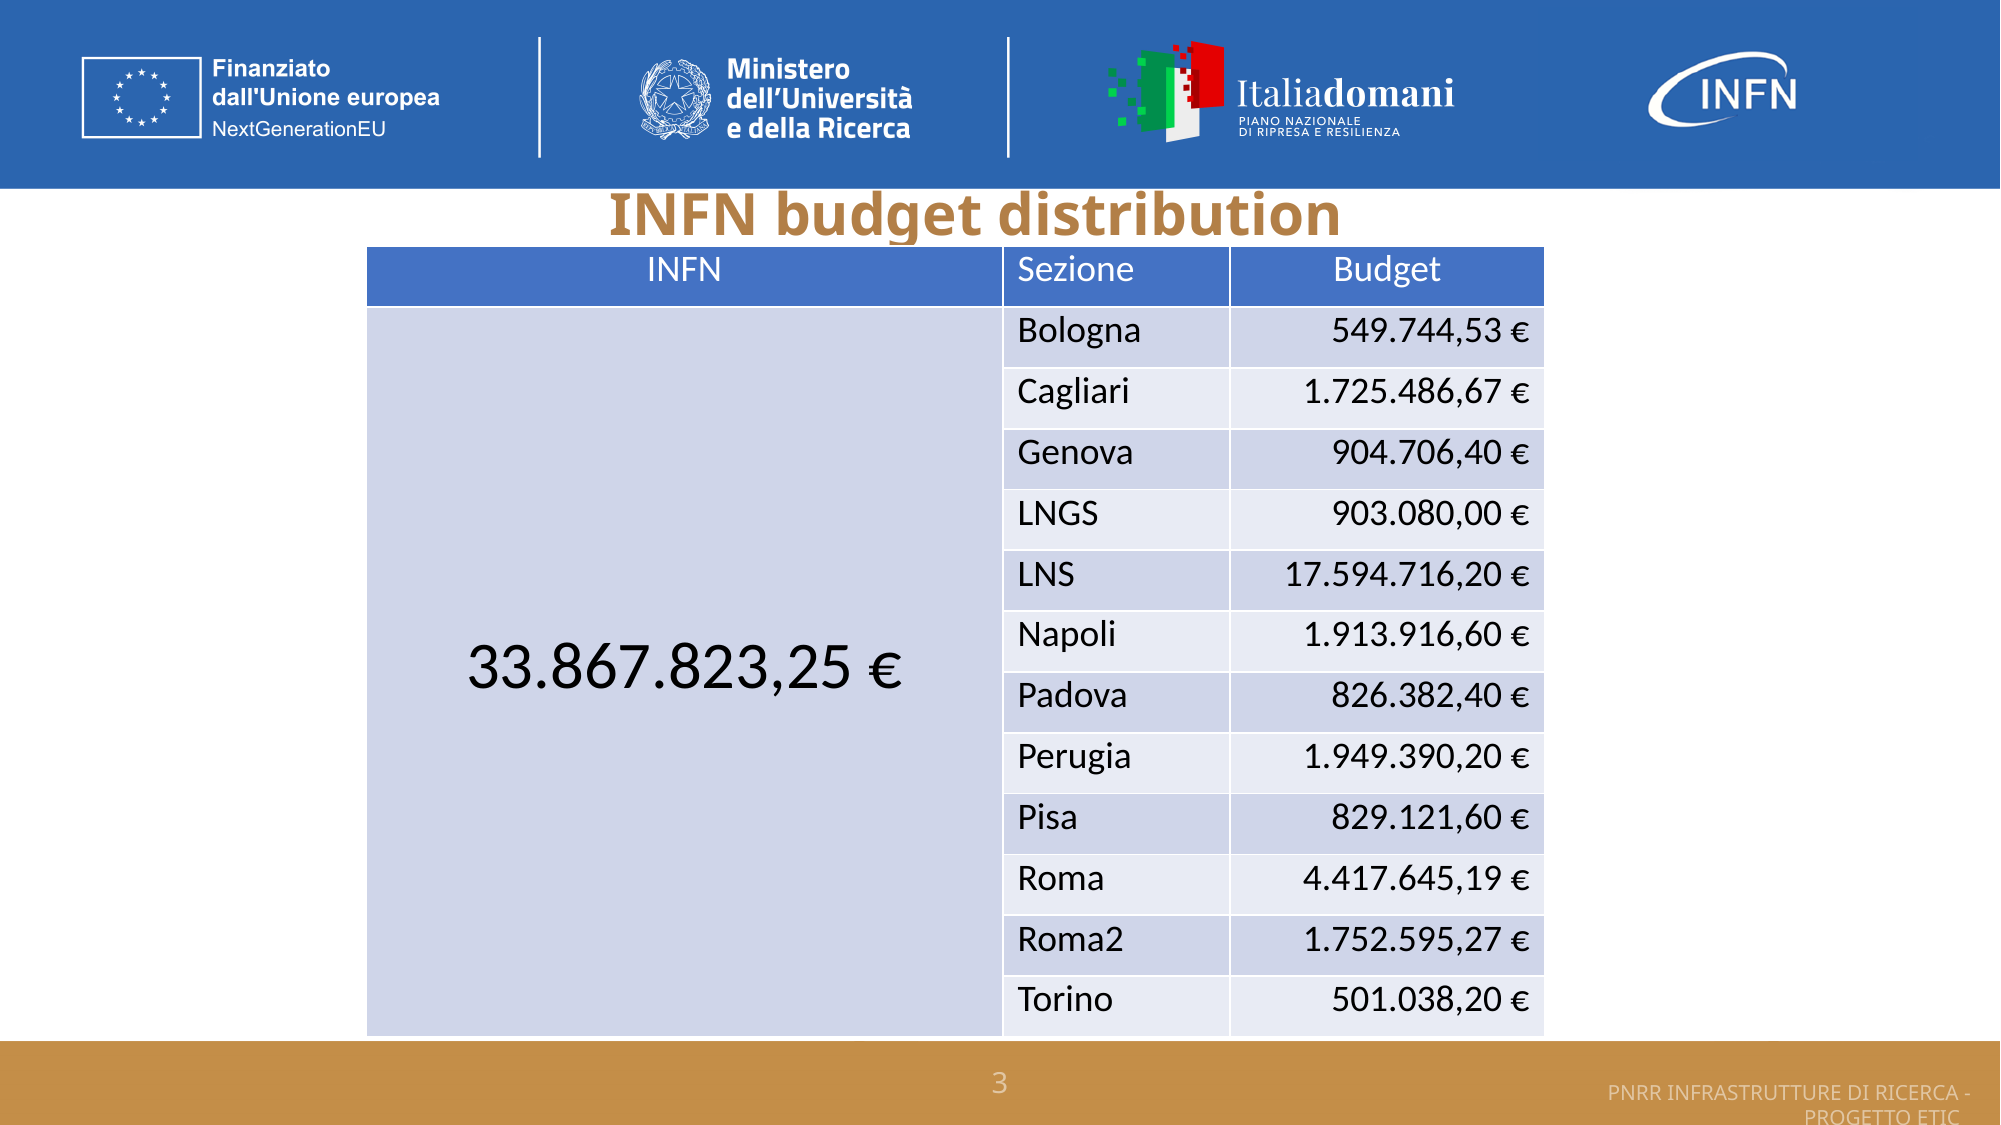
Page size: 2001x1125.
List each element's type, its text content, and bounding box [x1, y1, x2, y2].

table_cell 1.949.390,20 € [1231, 734, 1544, 793]
table_header INFN [367, 247, 1002, 306]
picture [0, 0, 2000, 196]
table_cell 501.038,20 € [1231, 977, 1544, 1036]
table_cell 17.594.716,20 € [1231, 551, 1544, 610]
table_cell 1.752.595,27 € [1231, 916, 1544, 975]
title INFN budget distribution [594, 178, 1863, 315]
table_cell LNGS [1004, 490, 1229, 549]
table_header Budget [1231, 247, 1544, 306]
table_cell Padova [1004, 673, 1229, 732]
table_cell Torino [1004, 977, 1229, 1036]
footer PNRR INFRASTRUTTURE DI RICERCA - PROGETTO ETIC [1482, 1075, 1986, 1125]
table_cell 904.706,40 € [1231, 430, 1544, 489]
table_cell Napoli [1004, 612, 1229, 671]
table_cell 829.121,60 € [1231, 794, 1544, 854]
table_cell Roma [1004, 855, 1229, 914]
table_cell 903.080,00 € [1231, 490, 1544, 549]
table_cell Bologna [1004, 308, 1229, 367]
table_cell 33.867.823,25 € [367, 308, 1002, 1036]
table_cell Perugia [1004, 734, 1229, 793]
table_header Sezione [1004, 247, 1229, 306]
picture [0, 1041, 2000, 1125]
table_cell 549.744,53 € [1231, 308, 1544, 367]
table_cell Pisa [1004, 794, 1229, 854]
table_cell Cagliari [1004, 369, 1229, 428]
table_cell Genova [1004, 430, 1229, 489]
table_cell Roma2 [1004, 916, 1229, 975]
table_cell 1.725.486,67 € [1231, 369, 1544, 428]
table_cell 4.417.645,19 € [1231, 855, 1544, 914]
table_cell 1.913.916,60 € [1231, 612, 1544, 671]
table_cell LNS [1004, 551, 1229, 610]
table_cell 826.382,40 € [1231, 673, 1544, 732]
slide_number 3 [774, 1054, 1225, 1115]
